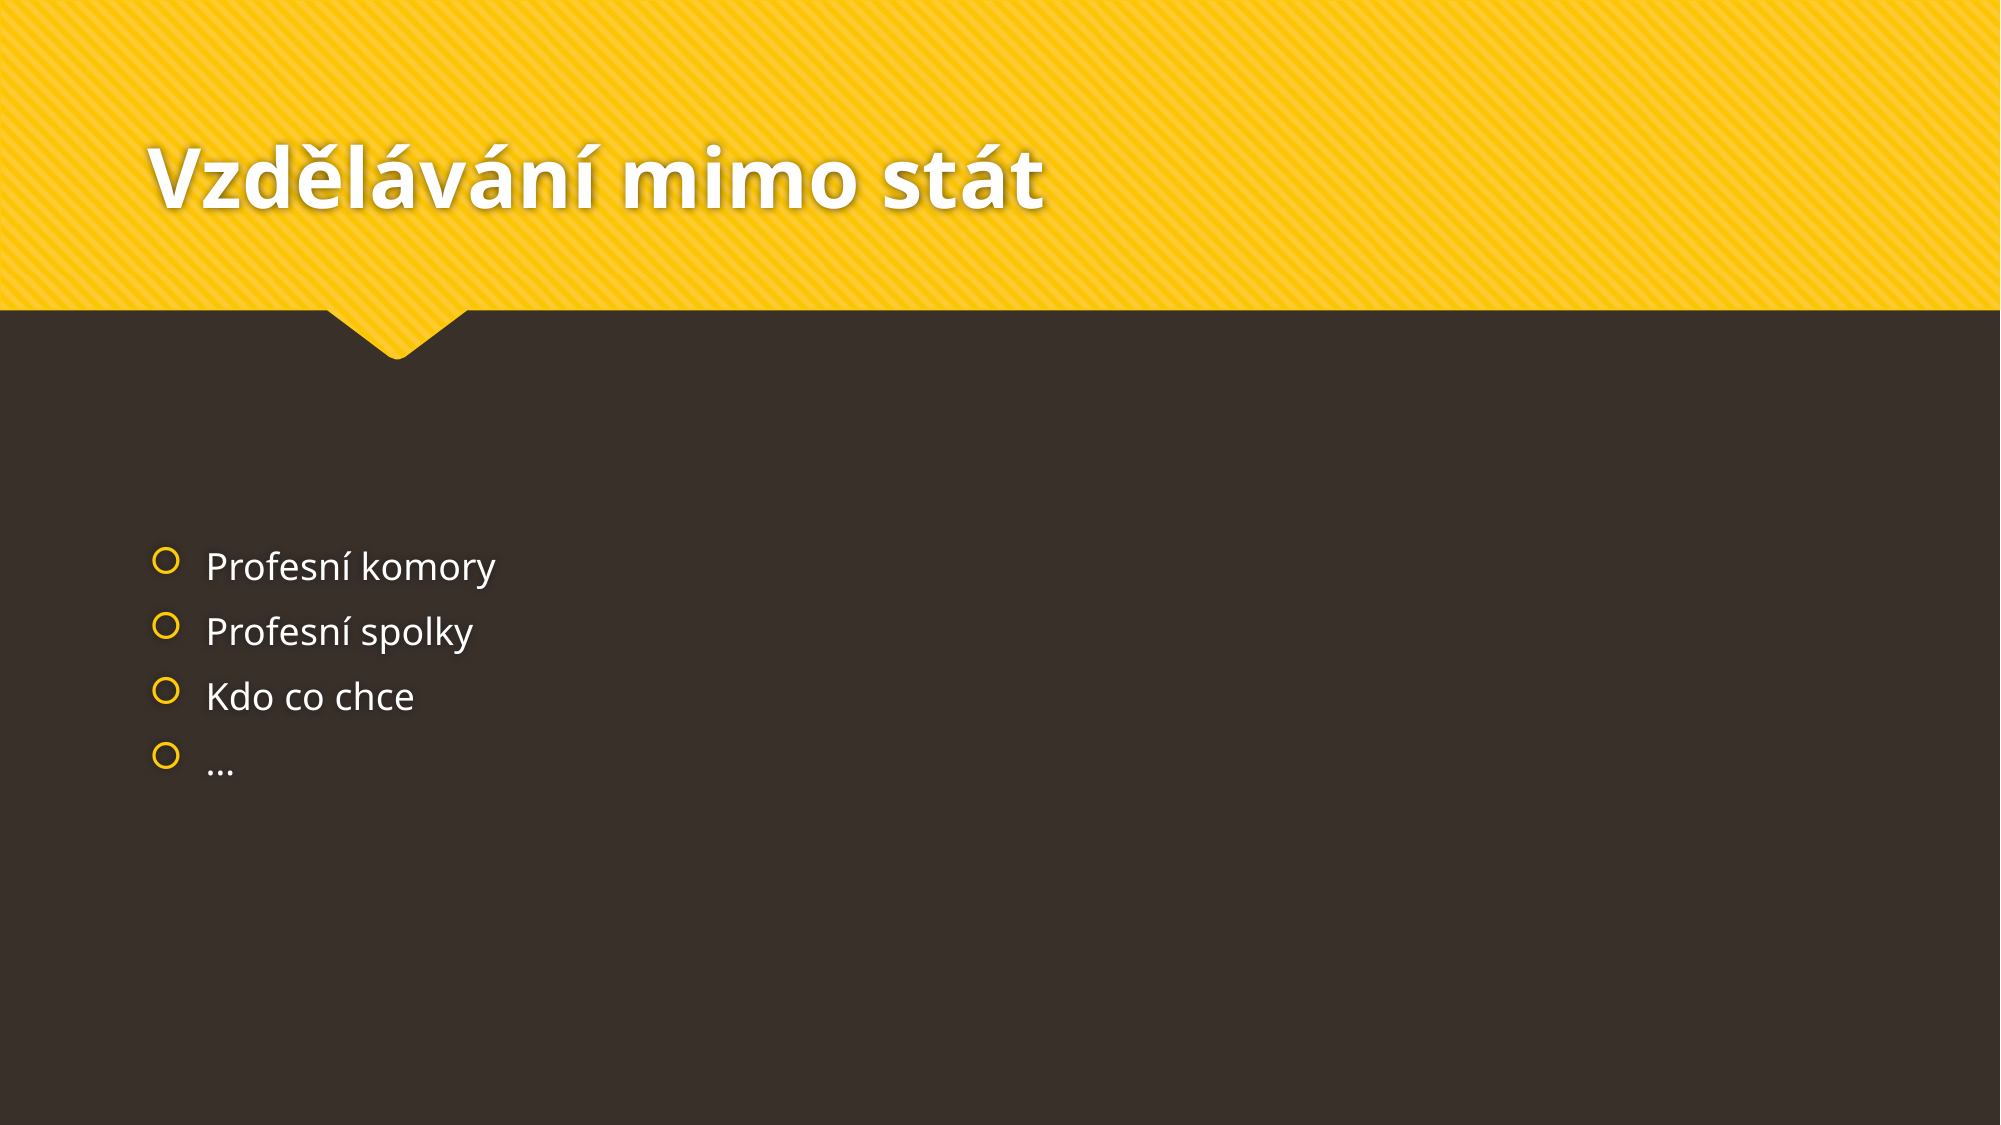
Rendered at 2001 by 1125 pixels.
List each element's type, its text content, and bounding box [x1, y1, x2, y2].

list Profesní komory Profesní spolky Kdo co chce … [134, 364, 1866, 962]
title Vzdělávání mimo stát [132, 73, 1868, 233]
